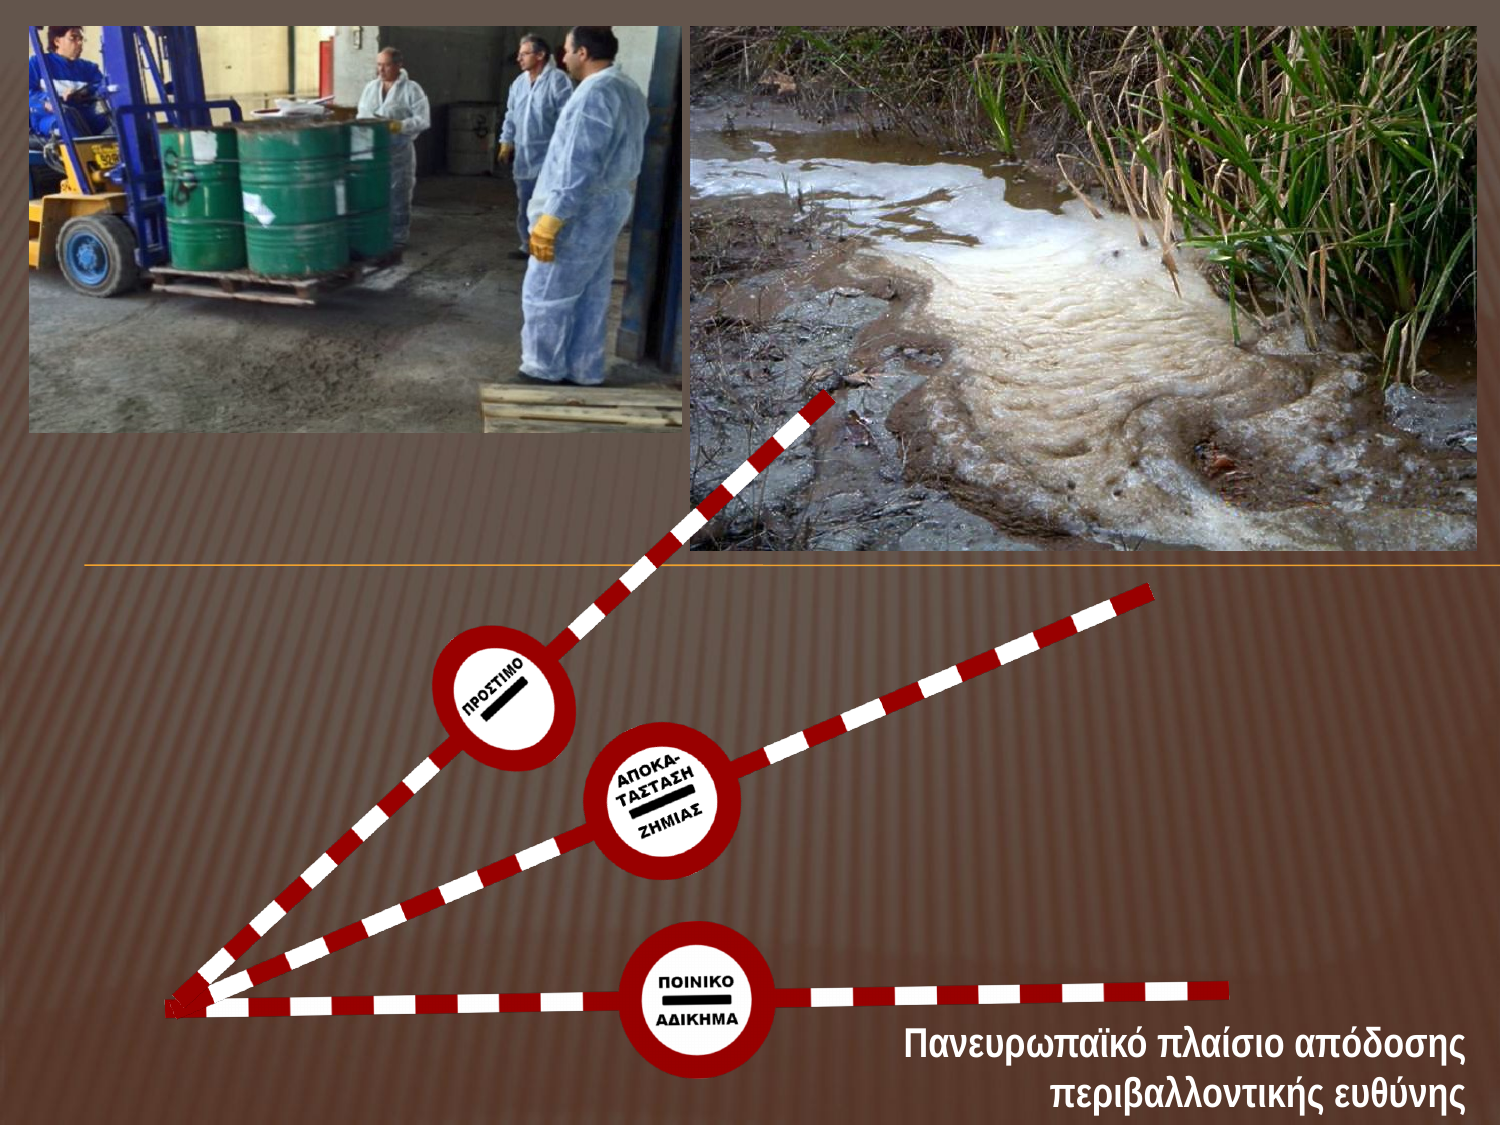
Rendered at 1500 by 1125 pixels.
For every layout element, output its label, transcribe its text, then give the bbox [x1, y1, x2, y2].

text_box Πανευρωπαϊκό πλαίσιο απόδοσης περιβαλλοντικής ευθύνης [826, 1008, 1482, 1124]
picture [0, 0, 1500, 1125]
